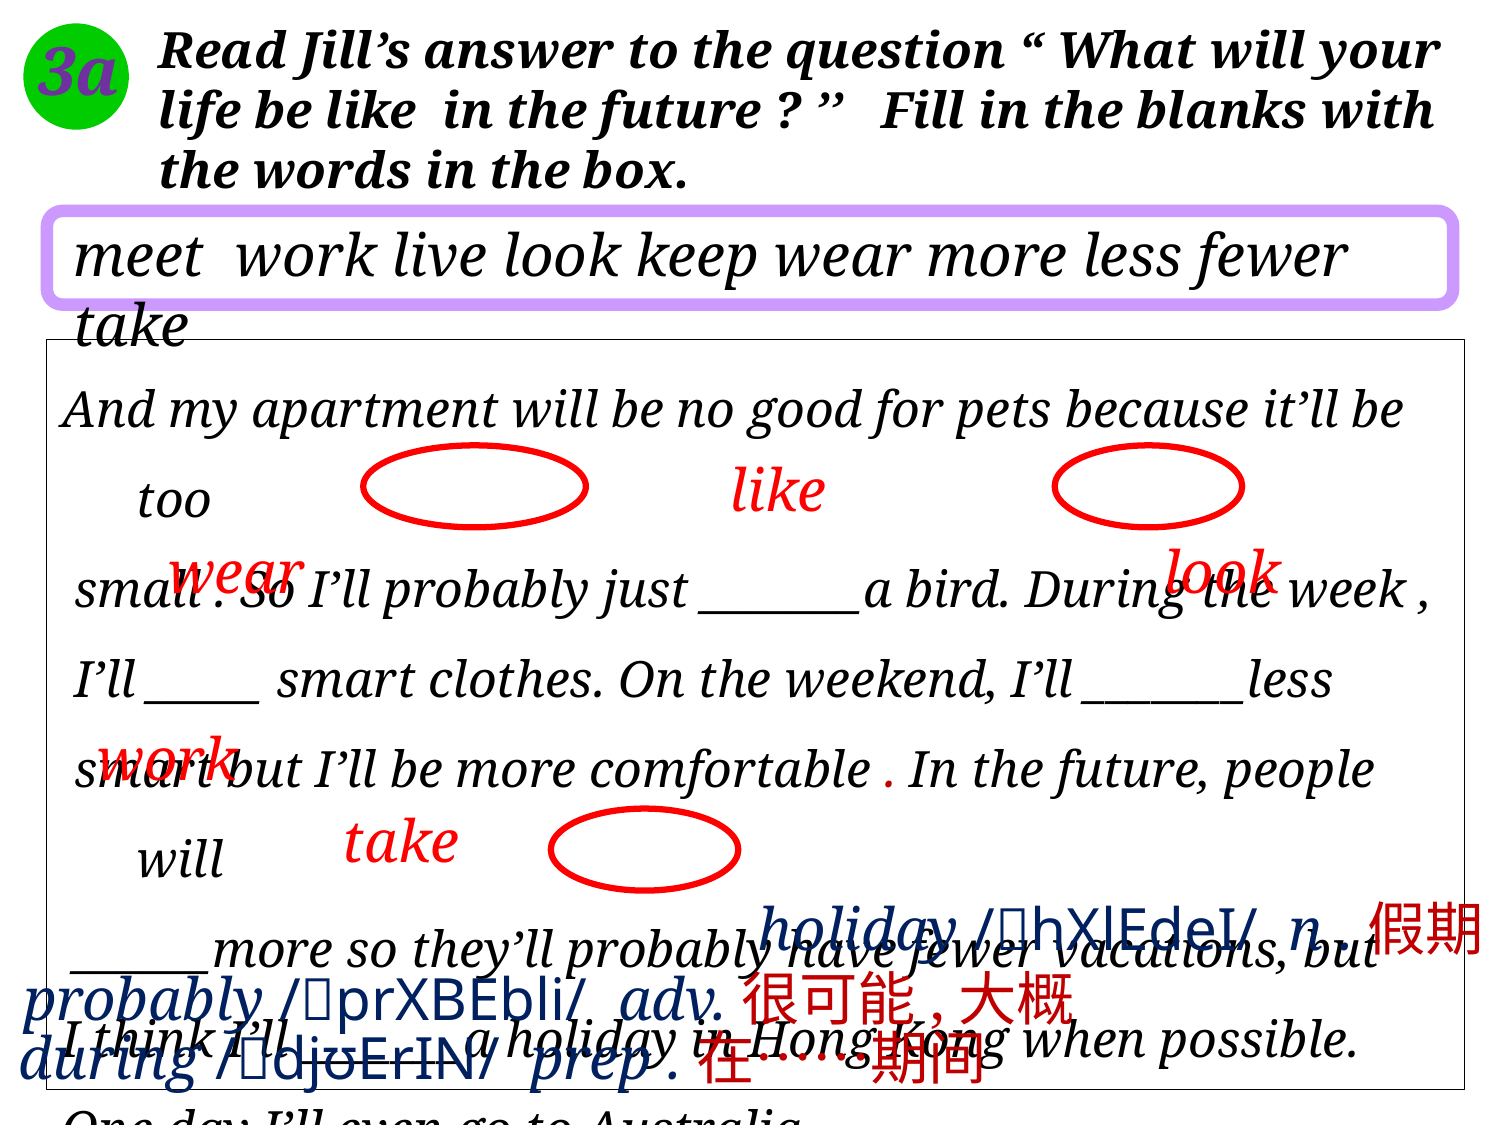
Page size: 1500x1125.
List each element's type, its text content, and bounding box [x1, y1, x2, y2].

text_box meet work live look keep wear more less fewer take [58, 210, 1489, 366]
text_box [40, 116, 112, 130]
text_box [548, 806, 741, 893]
text_box take [328, 796, 598, 882]
text_box 3a [23, 21, 153, 116]
text_box look [1148, 527, 1418, 613]
text_box [44, 208, 1444, 307]
text_box [1052, 443, 1245, 530]
text_box probably /prXBEbli/ adv.很可能,大概 [1003, 1030, 1090, 1100]
text_box And my apartment will be no good for pets because it’ll be too small . So I’ll probably just _______a bird. During the week , I’ll _____ smart clothes. On the weekend, I’ll _______less smart but I’ll be more comfortable . In the future, people will ______more so they’ll probably have fewer vacations, but I think I’ll _______a holiday in Hong Kong when possible. One day I’ll even go to Australia. [1003, 1030, 1465, 1125]
text_box like [714, 445, 985, 531]
text_box work [81, 714, 352, 800]
text_box And my apartment will be no good for pets because it’ll be too small . So I’ll probably just _______a bird. During the week , I’ll _____ smart clothes. On the weekend, I’ll _______less smart but I’ll be more comfortable . In the future, people will ______more so they’ll probably have fewer vacations, but I think I’ll _______a holiday in Hong Kong when possible. One day I’ll even go to Australia. [46, 339, 1465, 955]
text_box [361, 443, 588, 530]
text_box holiday /hXlEdeI/ n .假期 [727, 884, 1499, 1030]
text_box wear [152, 527, 422, 613]
text_box Read Jill’s answer to the question “ What will your life be like in the future ? ’’ Fill in the blanks with the words in the box. [144, 11, 1470, 207]
text_box during /djʊErIN/ prep .在……期间 [0, 1013, 1003, 1125]
text_box probably /prXBEbli/ adv.很可能,大概 [0, 955, 727, 1013]
